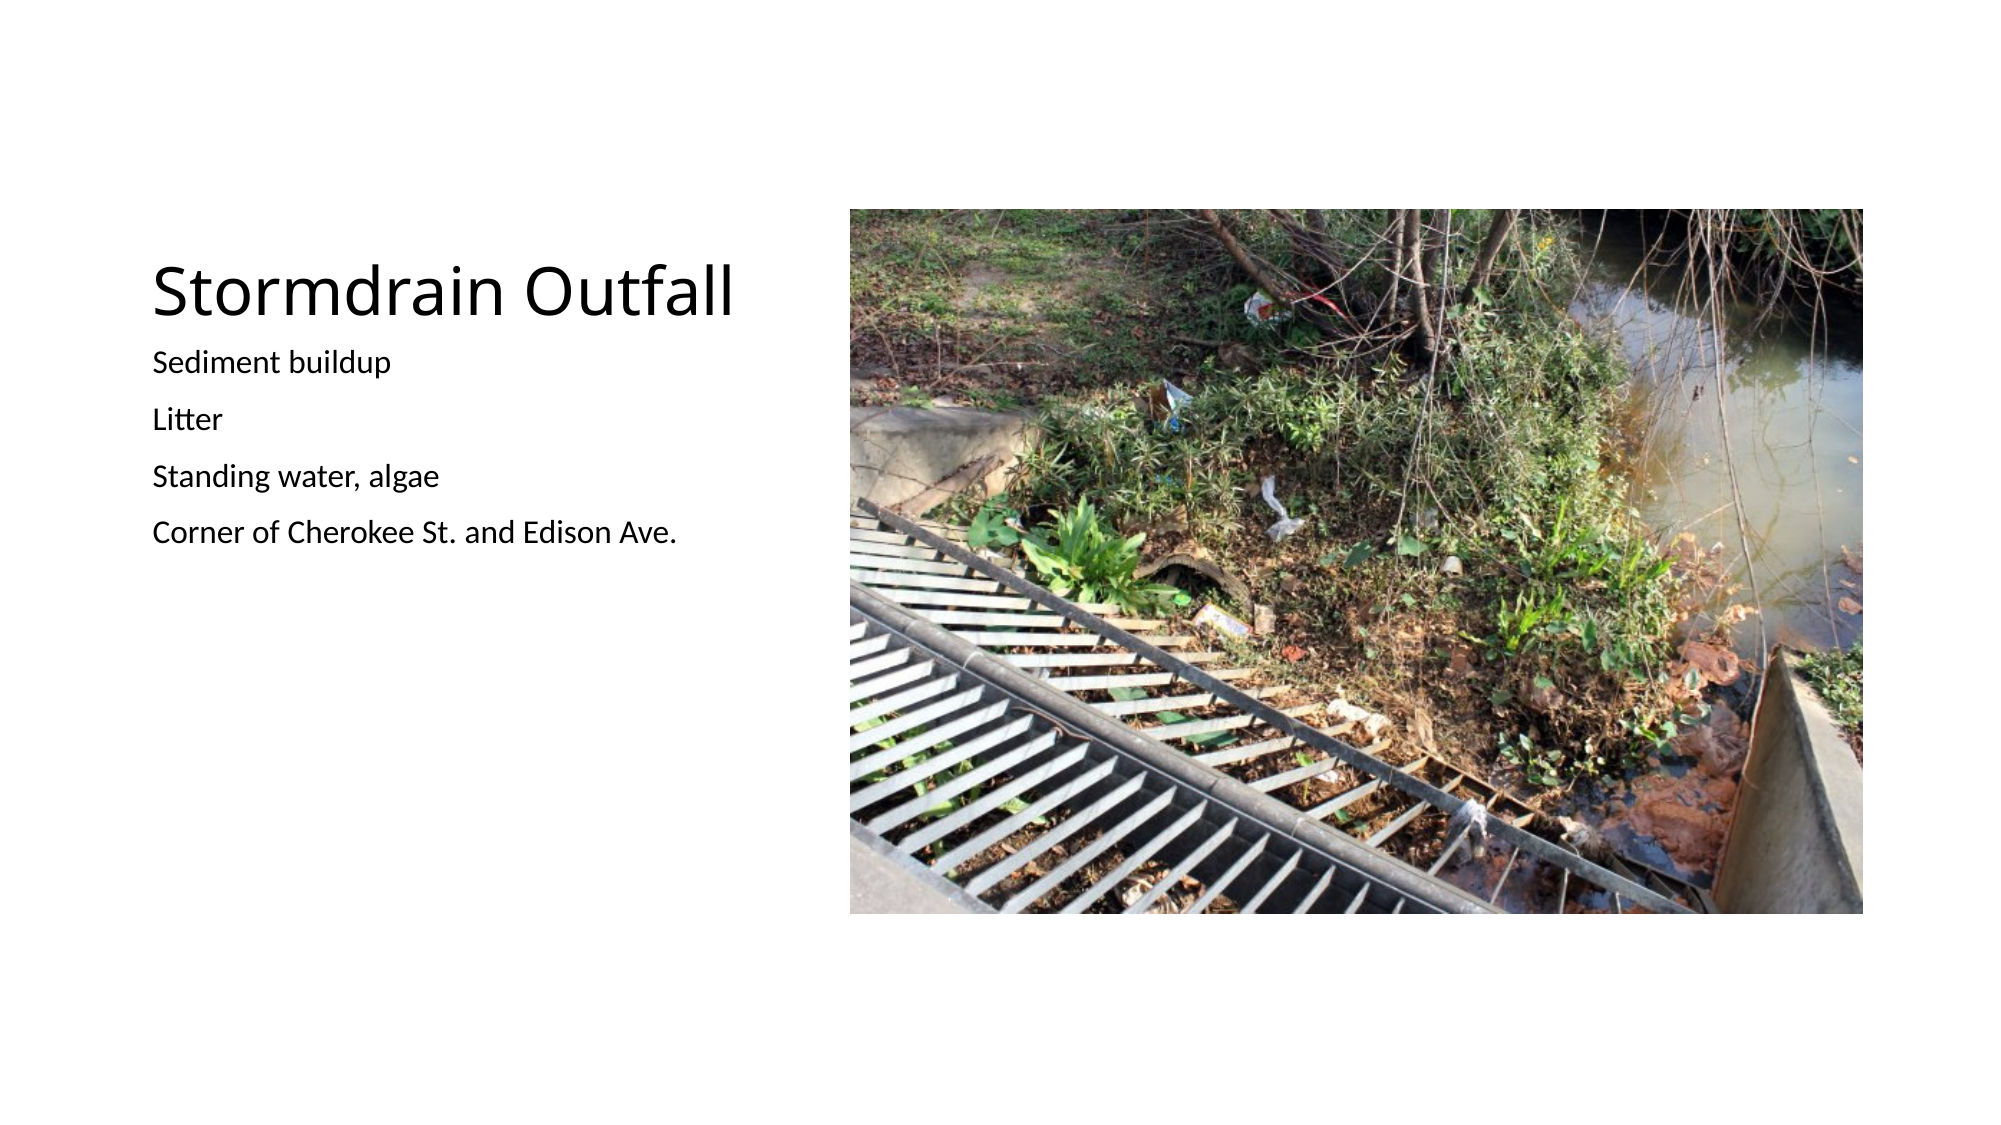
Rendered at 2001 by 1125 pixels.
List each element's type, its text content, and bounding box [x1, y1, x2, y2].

list Sediment buildup Litter Standing water, algae Corner of Cherokee St. and Edison Ave. [137, 337, 783, 963]
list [850, 209, 1863, 914]
title Stormdrain Outfall [137, 75, 783, 337]
